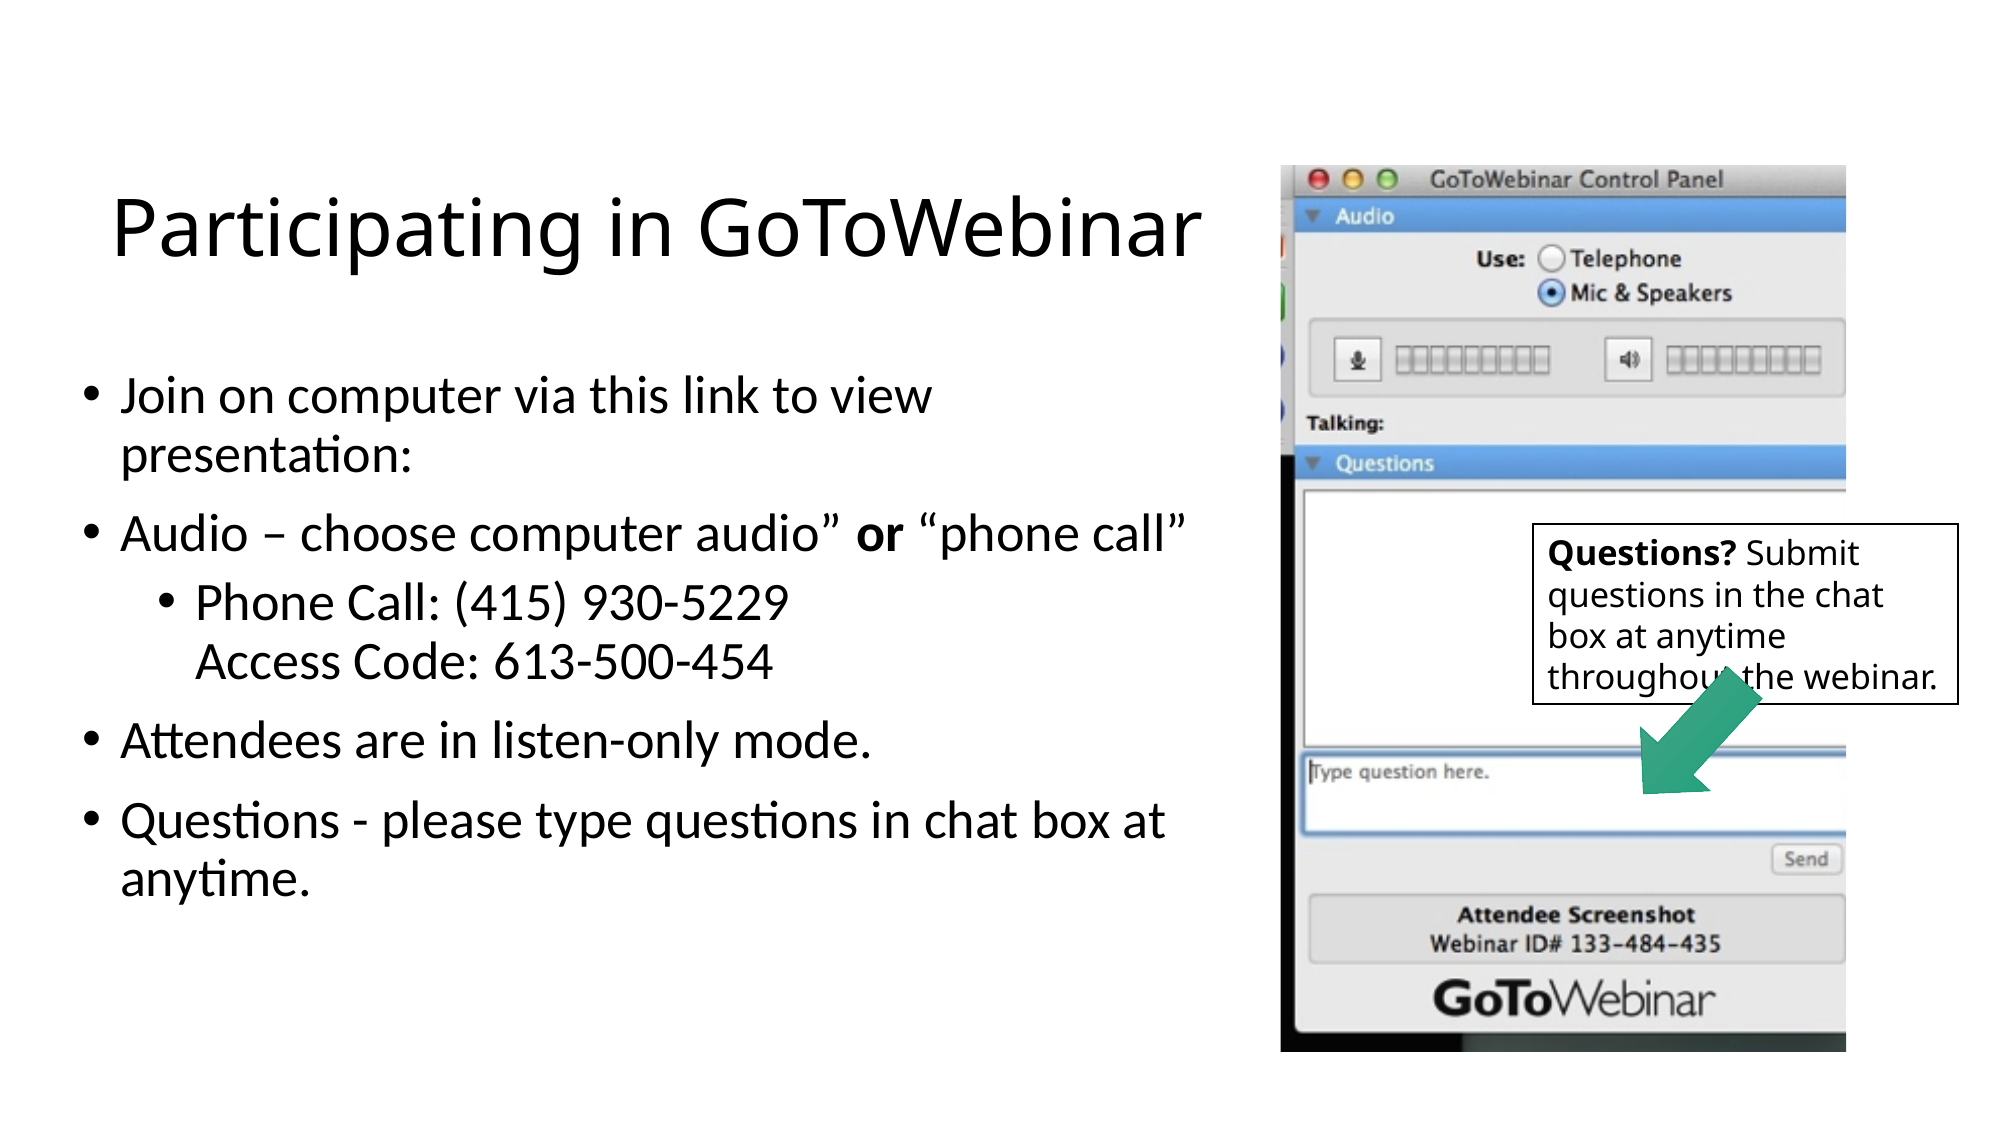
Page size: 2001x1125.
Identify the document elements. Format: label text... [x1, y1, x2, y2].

title Participating in GoToWebinar [95, 115, 1281, 282]
list Join on computer via this link to view presentation: Audio – choose computer audio” or “phone call” Phone Call: (415) 930-5229 Access Code: 613-500-454 Attendees are in listen-only mode. Questions - please type questions in chat box at anytime. [67, 312, 1253, 963]
text_box Questions? Submit questions in the chat box at anytime throughout the webinar. [1847, 523, 1959, 705]
picture [1280, 164, 1847, 1052]
